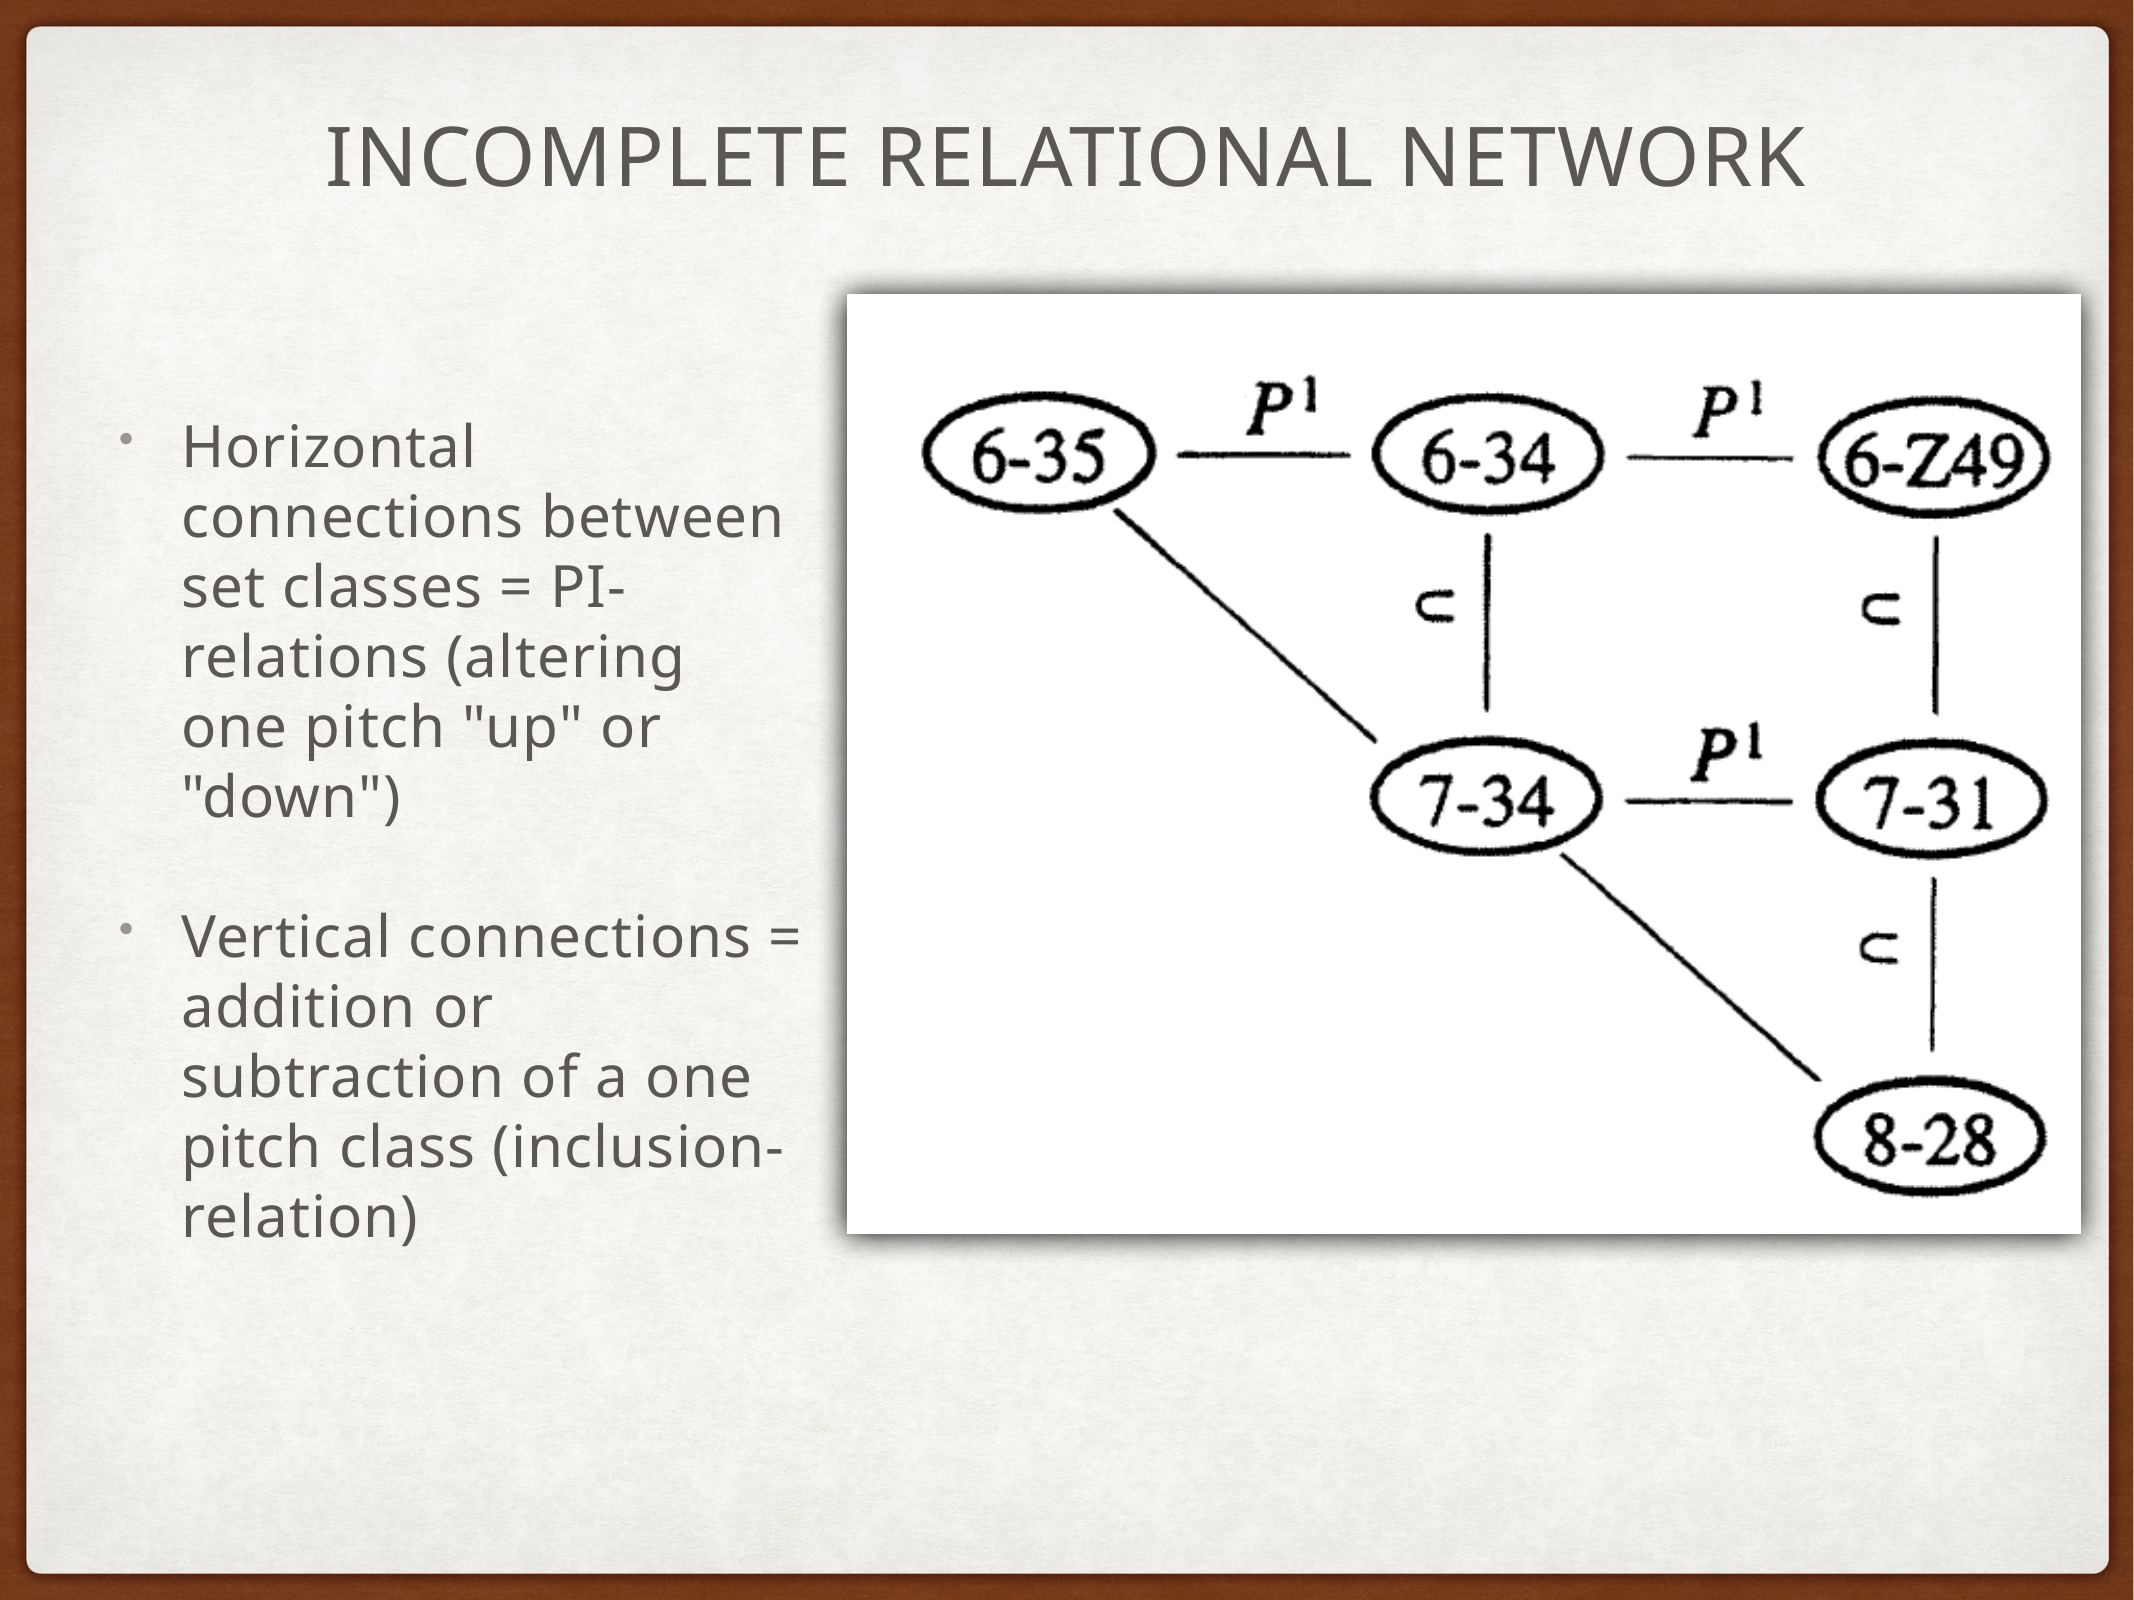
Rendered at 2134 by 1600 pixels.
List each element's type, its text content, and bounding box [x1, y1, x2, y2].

picture [0, 0, 2134, 1600]
title incomplete relational network [109, 95, 2024, 220]
list Horizontal connections between set classes = PI-relations (altering one pitch "up" or "down") Vertical connections = addition or subtraction of a one pitch class (inclusion-relation) [109, 220, 821, 1443]
